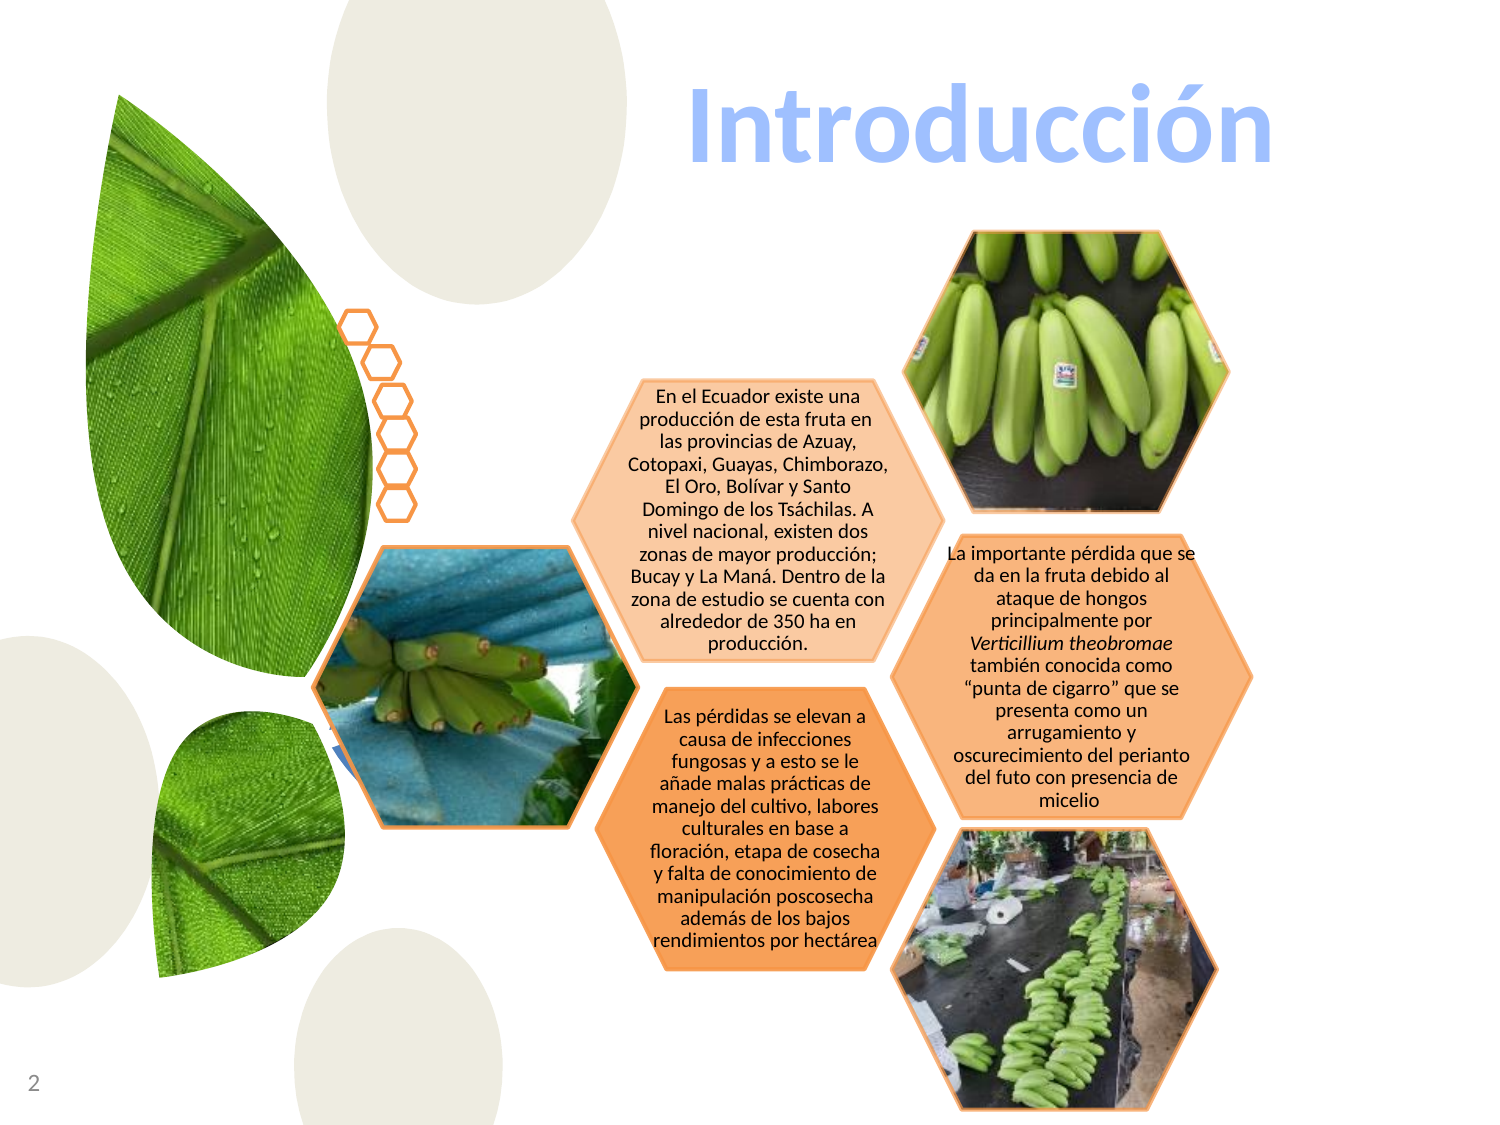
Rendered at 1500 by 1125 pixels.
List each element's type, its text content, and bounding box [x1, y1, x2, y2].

picture [85, 94, 373, 678]
slide_number 2 [12, 1038, 103, 1125]
picture [115, 709, 343, 978]
text_box Introducción [670, 42, 1292, 167]
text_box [312, 168, 1471, 1125]
